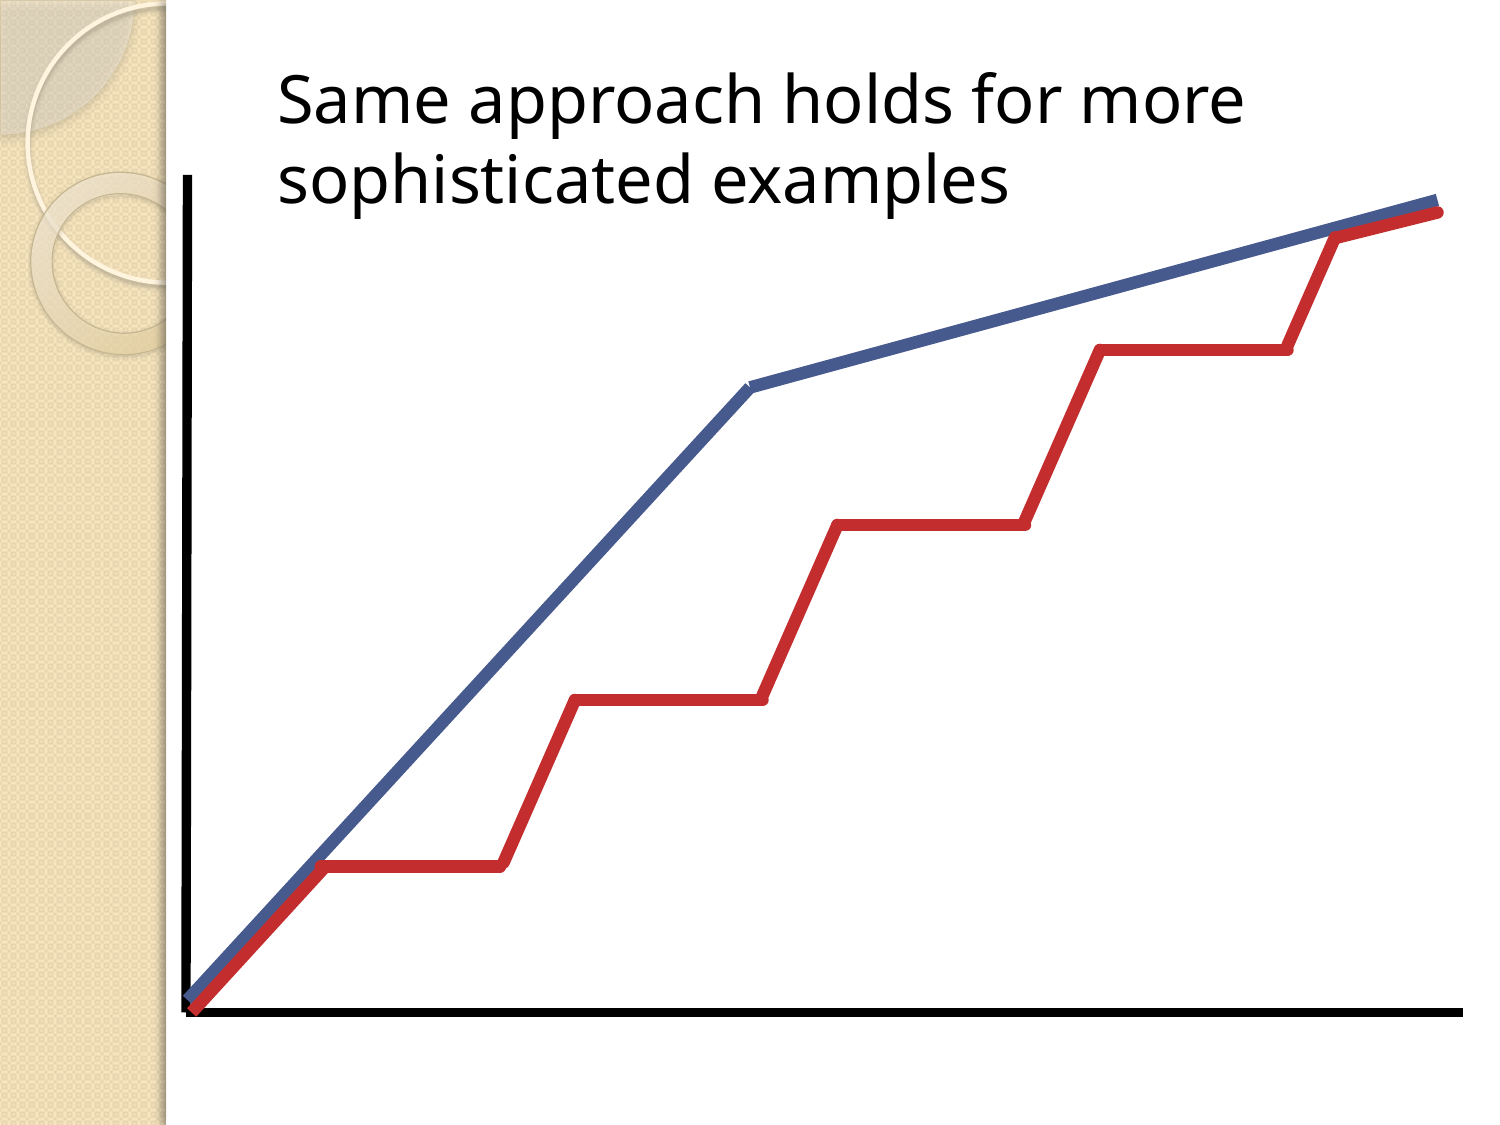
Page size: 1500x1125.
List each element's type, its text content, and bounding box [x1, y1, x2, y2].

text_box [976, 397, 1149, 474]
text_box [162, 412, 776, 976]
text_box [185, 872, 332, 1007]
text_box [457, 745, 621, 818]
text_box Same approach holds for more sophisticated examples [262, 49, 1463, 225]
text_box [1256, 267, 1366, 316]
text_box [749, 199, 1438, 388]
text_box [714, 572, 886, 648]
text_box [1337, 212, 1438, 238]
